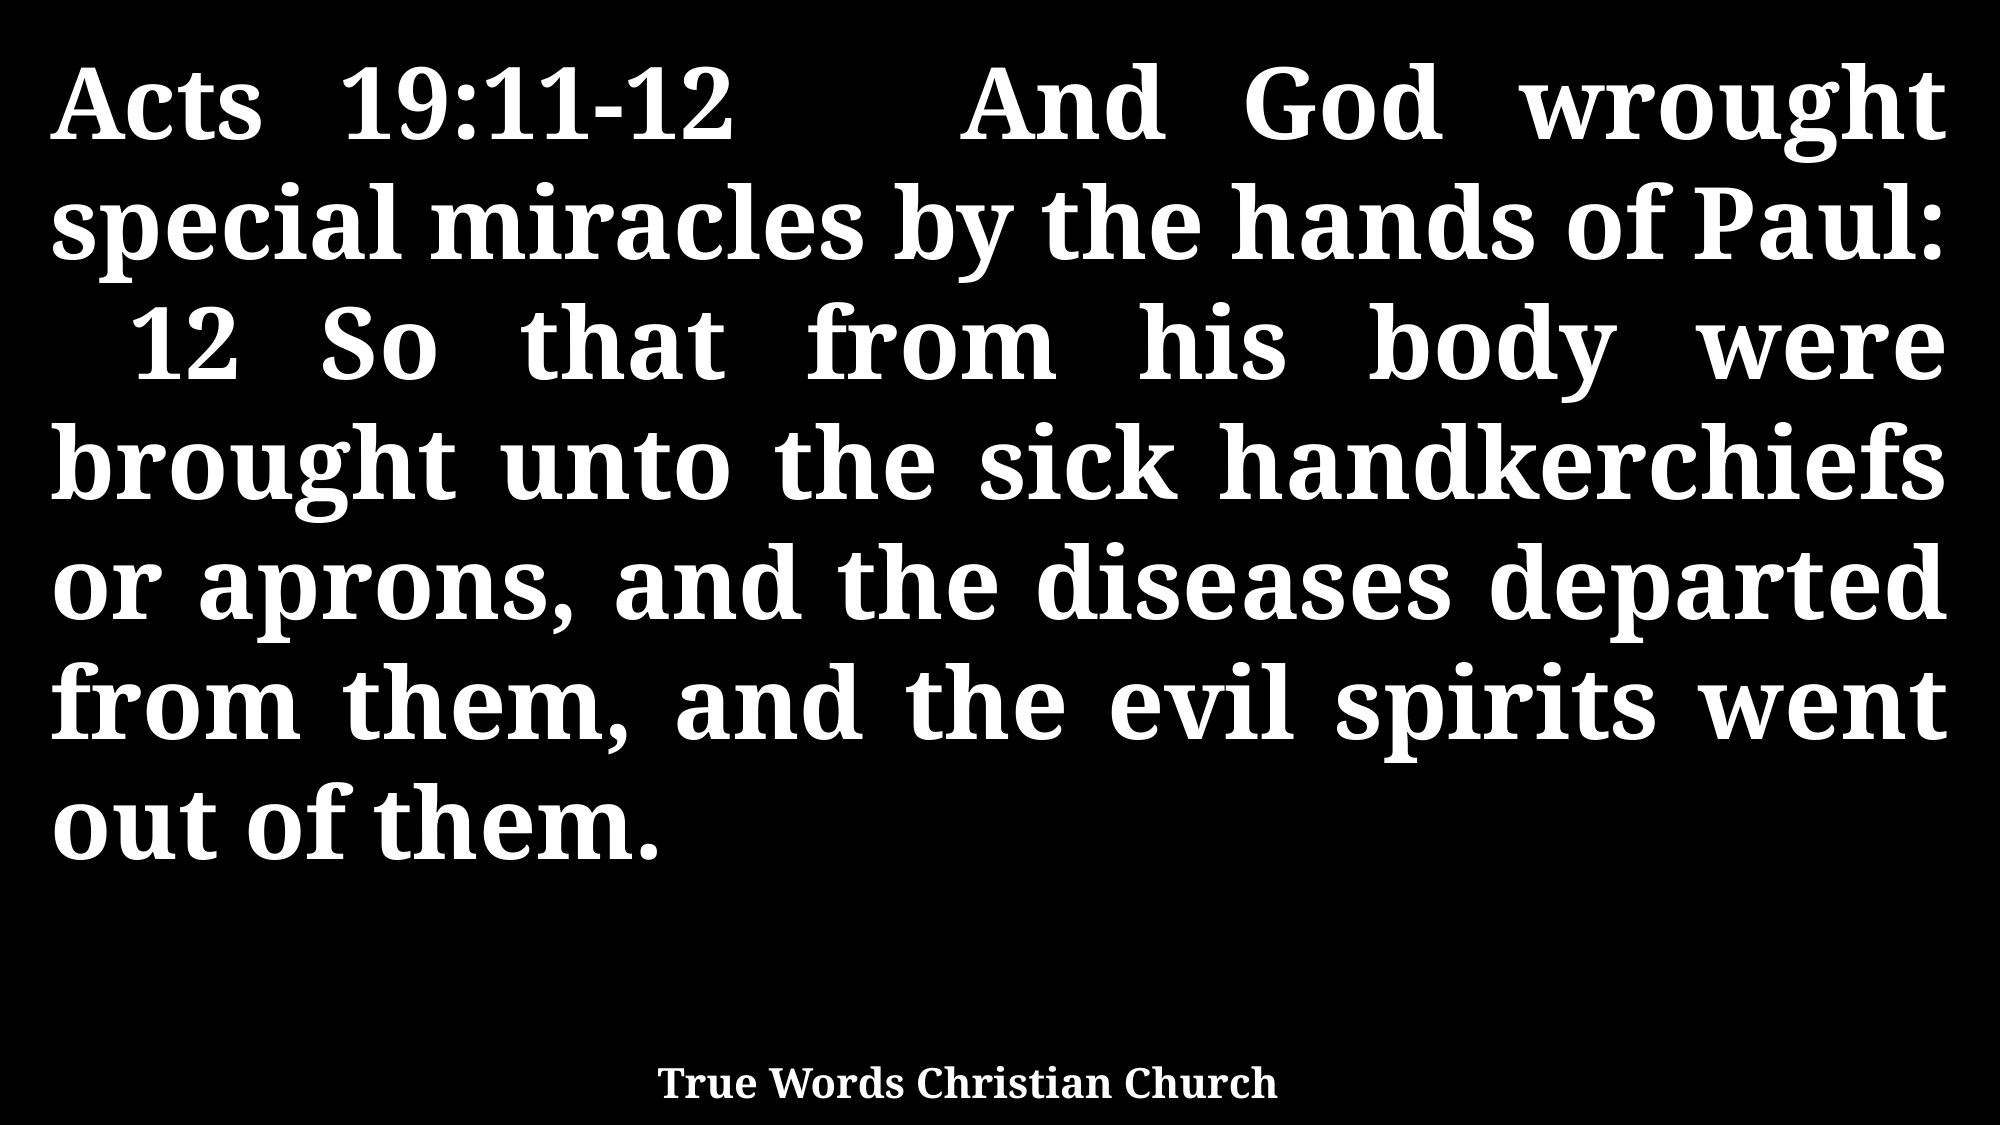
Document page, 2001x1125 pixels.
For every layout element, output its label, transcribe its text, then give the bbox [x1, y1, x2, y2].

text_box True Words Christian Church [642, 1049, 1294, 1114]
text_box Acts 19:11-12 And God wrought special miracles by the hands of Paul: 12 So that from his body were brought unto the sick handkerchiefs or aprons, and the diseases departed from them, and the evil spirits went out of them. [35, 32, 1965, 887]
